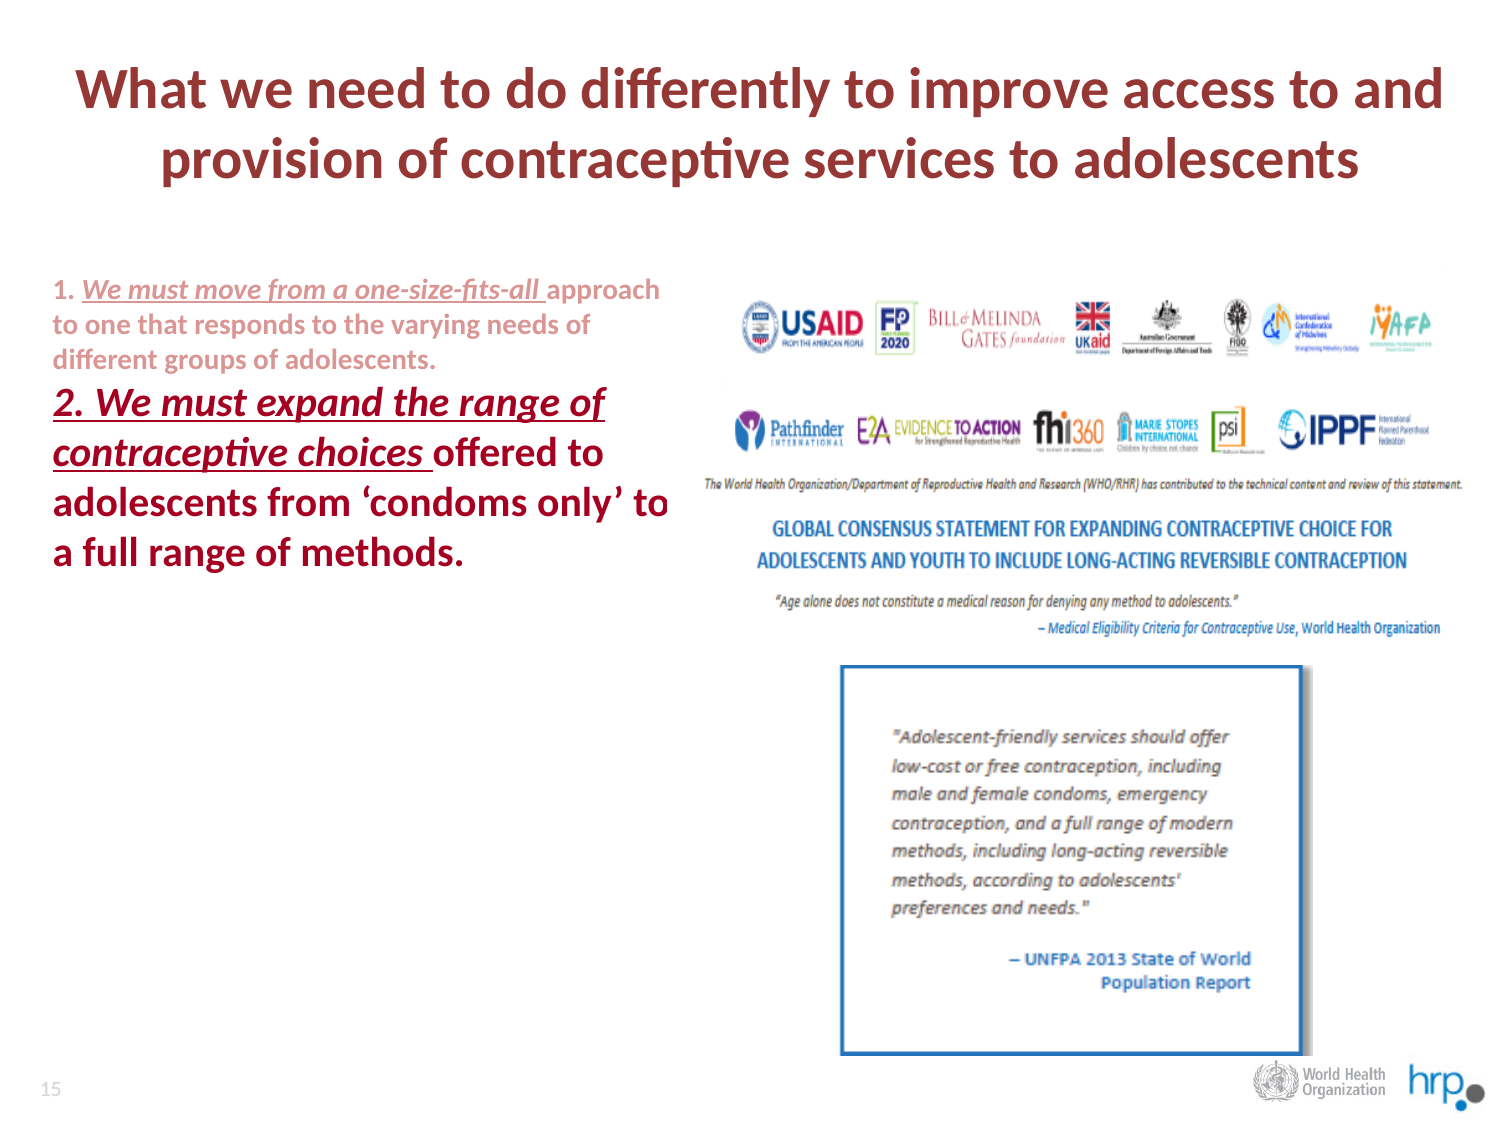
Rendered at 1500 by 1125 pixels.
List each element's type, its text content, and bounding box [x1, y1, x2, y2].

text_box What we need to do differently to improve access to and provision of contraceptive services to adolescents [37, 42, 1483, 208]
picture [666, 262, 1471, 646]
text_box 1. We must move from a one-size-fits-all approach to one that responds to the varying needs of different groups of adolescents. 2. We must expand the range of contraceptive choices offered to adolescents from ‘condoms only’ to a full range of methods. [37, 262, 665, 583]
picture [824, 665, 1313, 1056]
picture [1253, 1060, 1385, 1102]
picture [1407, 1043, 1486, 1122]
